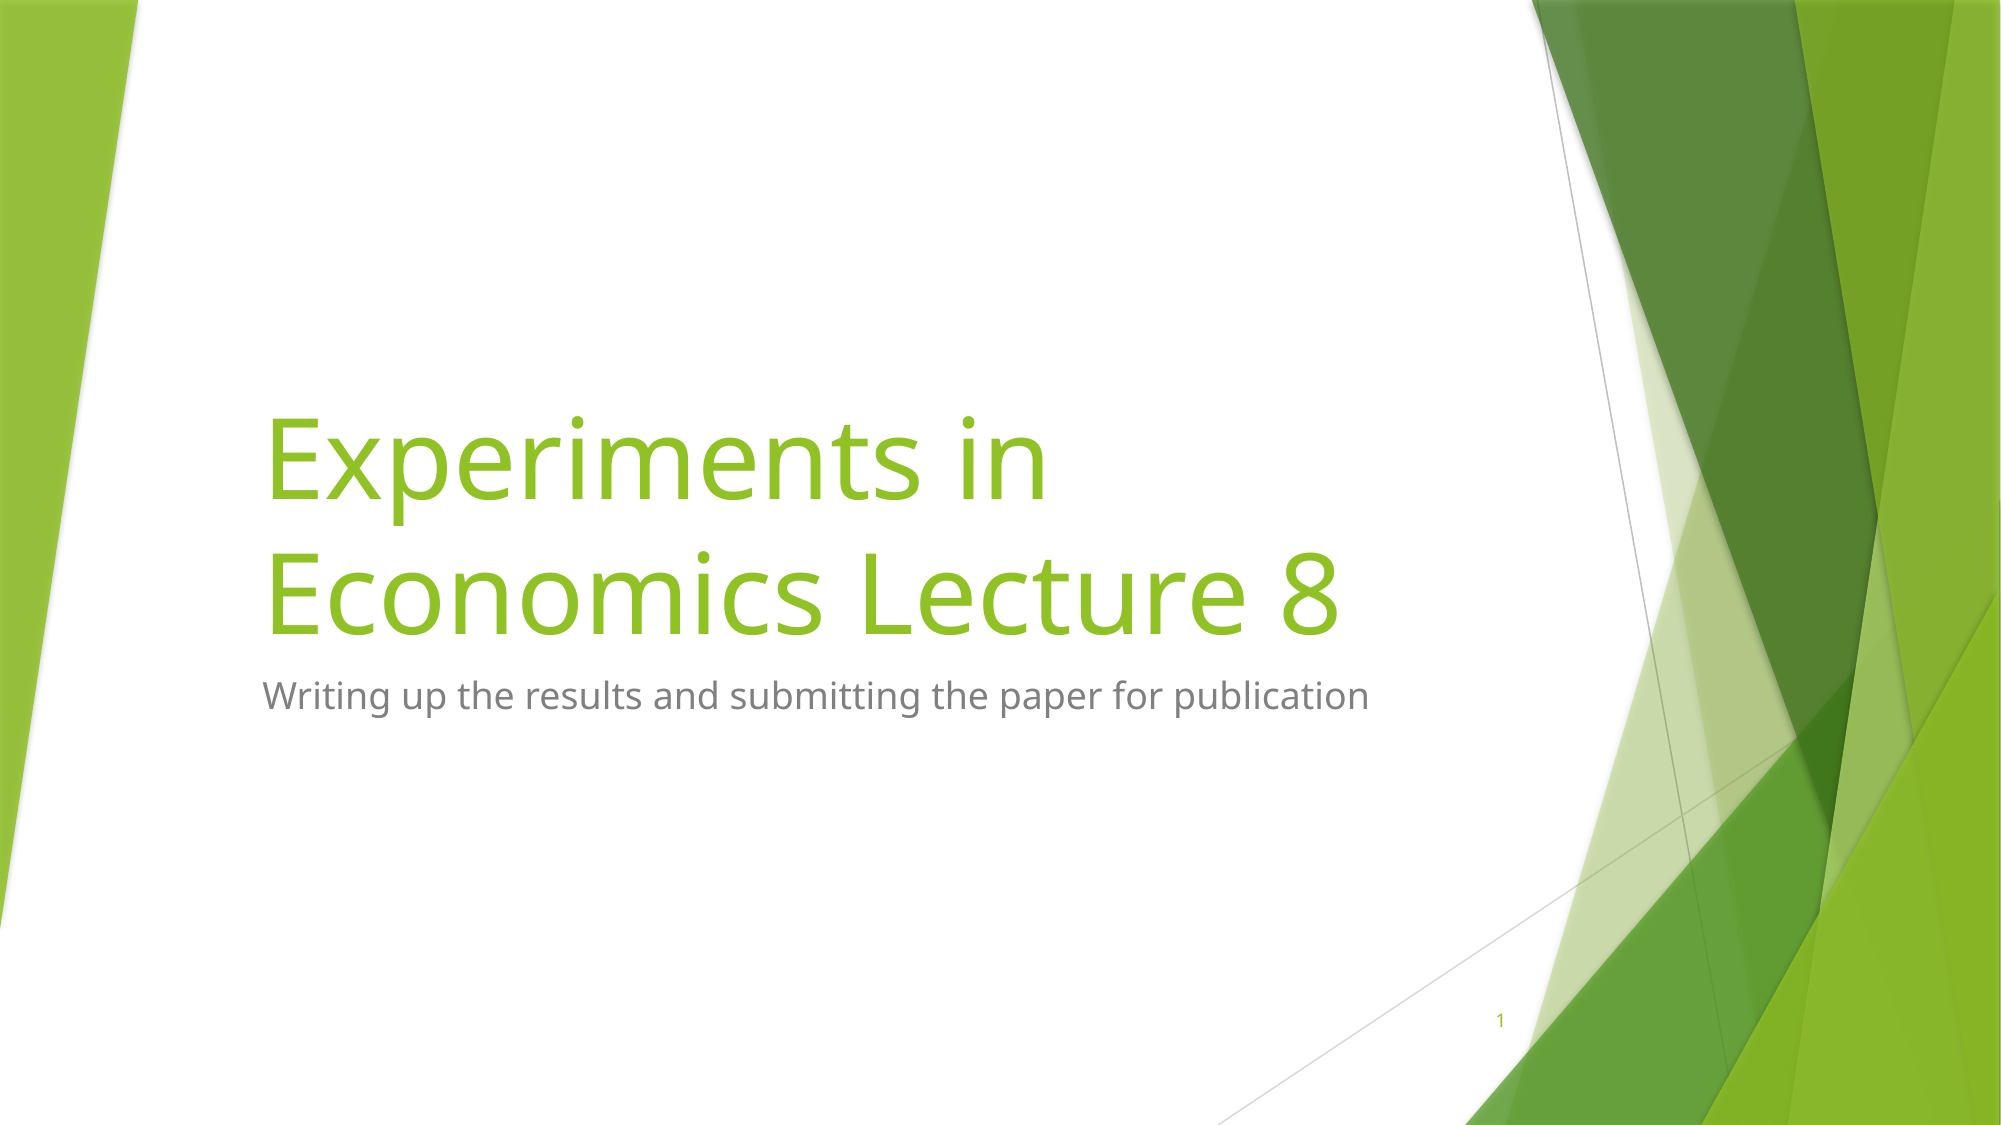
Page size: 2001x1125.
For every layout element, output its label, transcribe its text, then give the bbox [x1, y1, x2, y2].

slide_number 1 [1409, 991, 1522, 1051]
subtitle Writing up the results and submitting the paper for publication [247, 664, 1522, 845]
title Experiments in Economics Lecture 8 [247, 394, 1522, 664]
